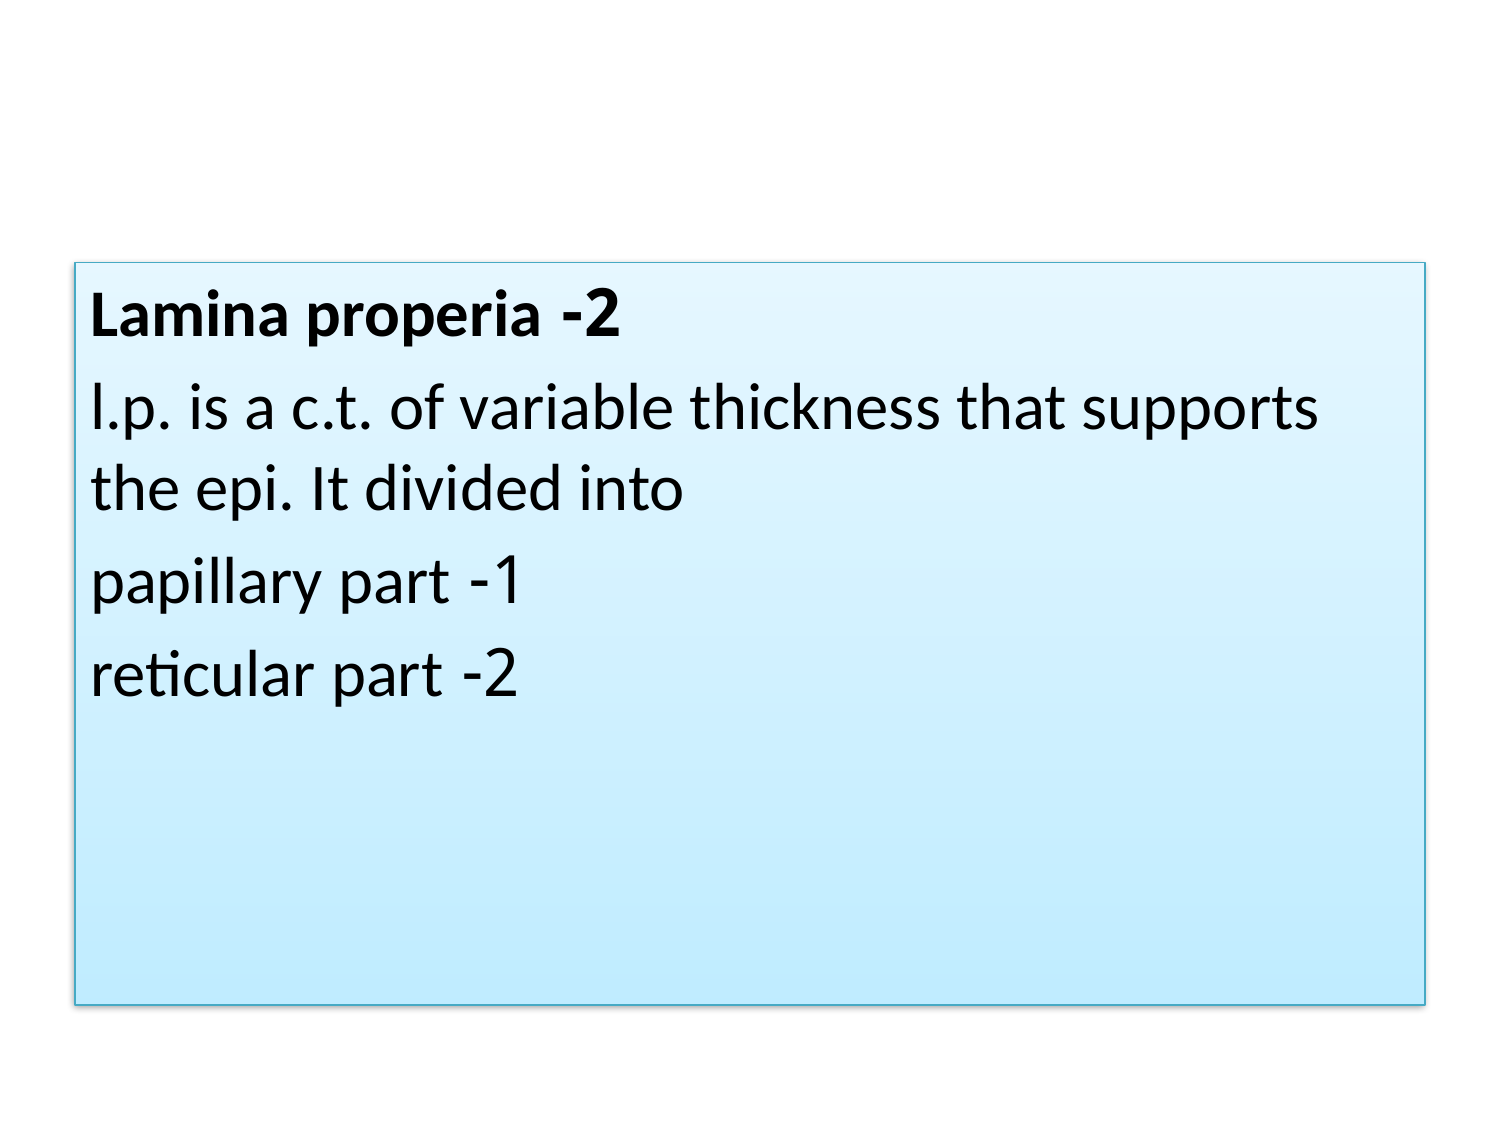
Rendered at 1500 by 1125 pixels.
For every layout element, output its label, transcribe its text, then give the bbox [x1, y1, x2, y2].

list 2- Lamina properia l.p. is a c.t. of variable thickness that supports the epi. It divided into 1- papillary part 2- reticular part [74, 262, 1426, 1006]
